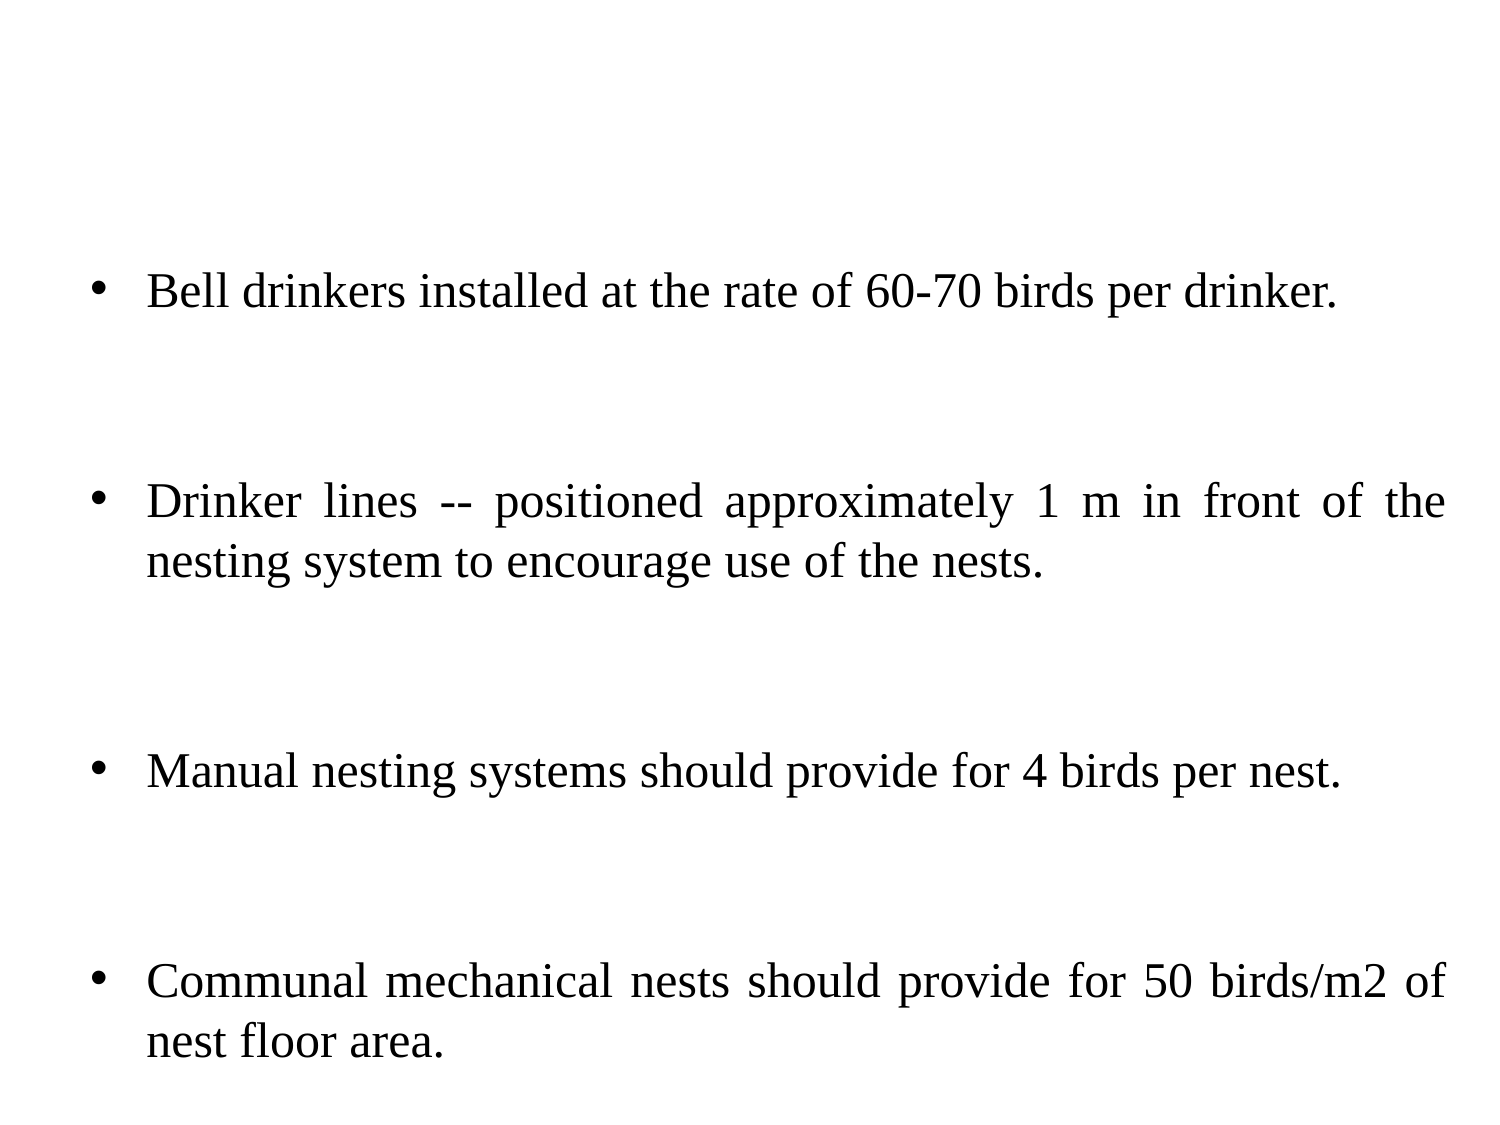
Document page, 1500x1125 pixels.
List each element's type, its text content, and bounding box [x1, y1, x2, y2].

list Bell drinkers installed at the rate of 60-70 birds per drinker. Drinker lines -- positioned approximately 1 m in front of the nesting system to encourage use of the nests. Manual nesting systems should provide for 4 birds per nest. Communal mechanical nests should provide for 50 birds/m2 of nest floor area. [75, 249, 1463, 1075]
